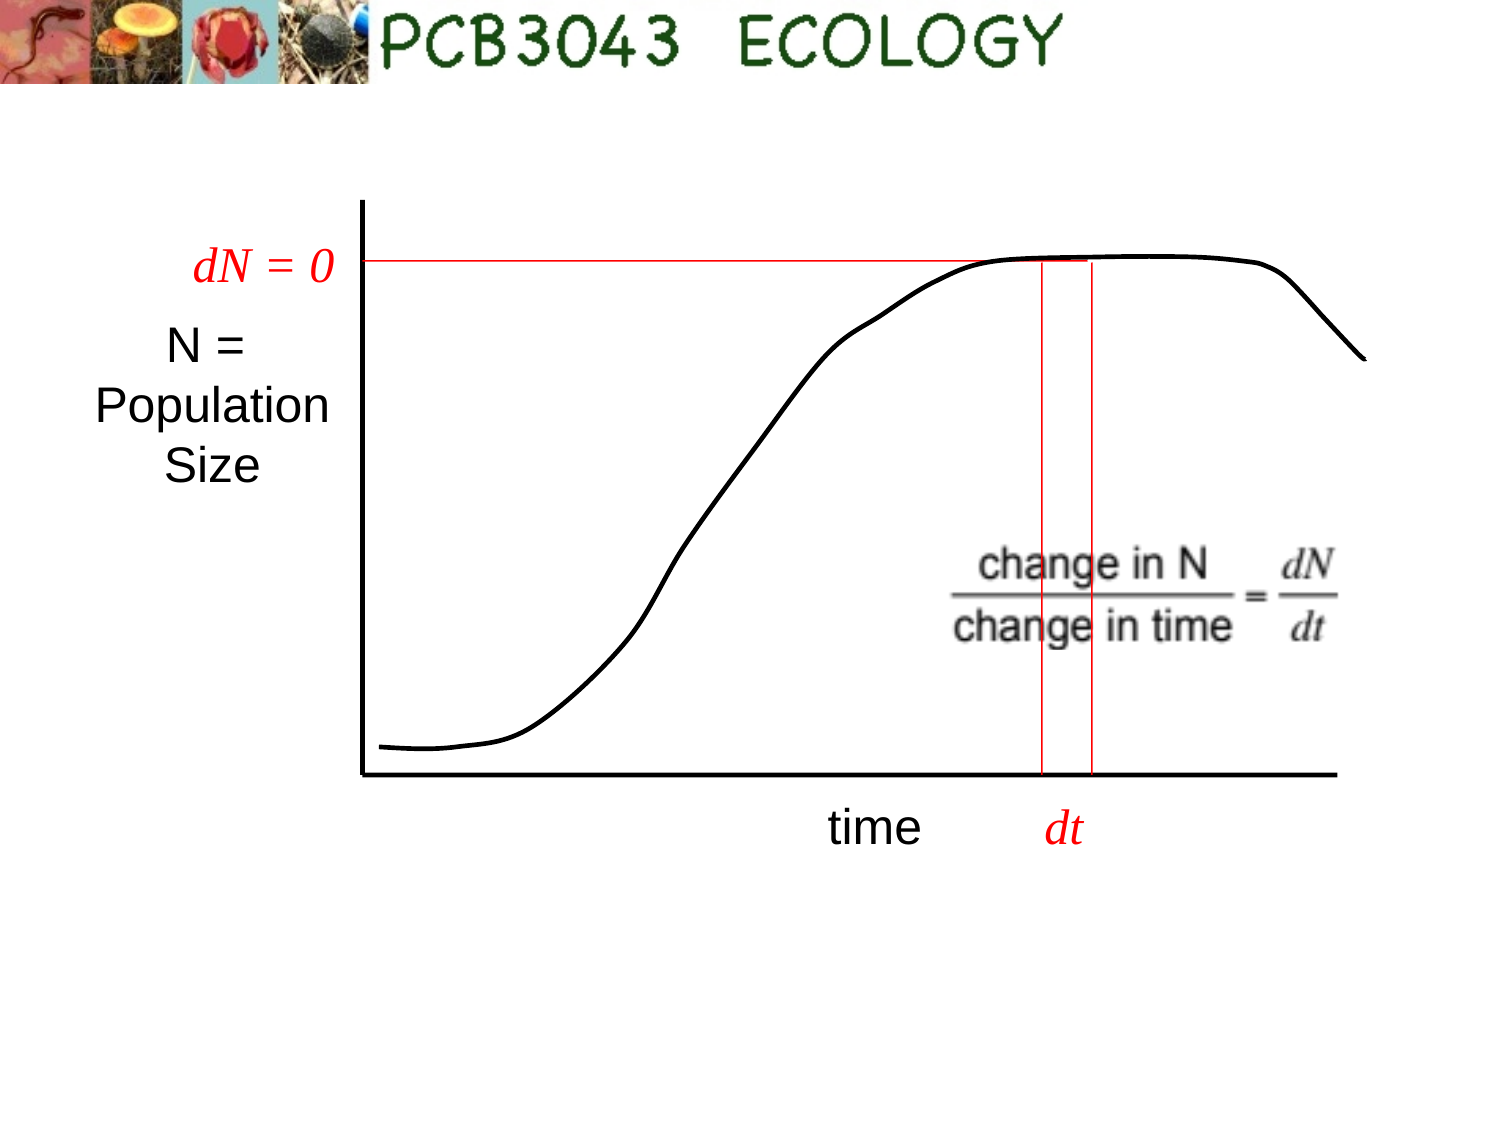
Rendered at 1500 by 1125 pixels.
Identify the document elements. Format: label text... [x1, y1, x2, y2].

picture [0, 0, 1088, 84]
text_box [945, 539, 1339, 651]
text_box time [812, 787, 938, 863]
text_box [1341, 335, 1366, 369]
text_box N = Population Size [75, 305, 350, 500]
text_box dN = 0 [177, 224, 350, 300]
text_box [362, 199, 1338, 776]
text_box dt [1029, 787, 1099, 863]
